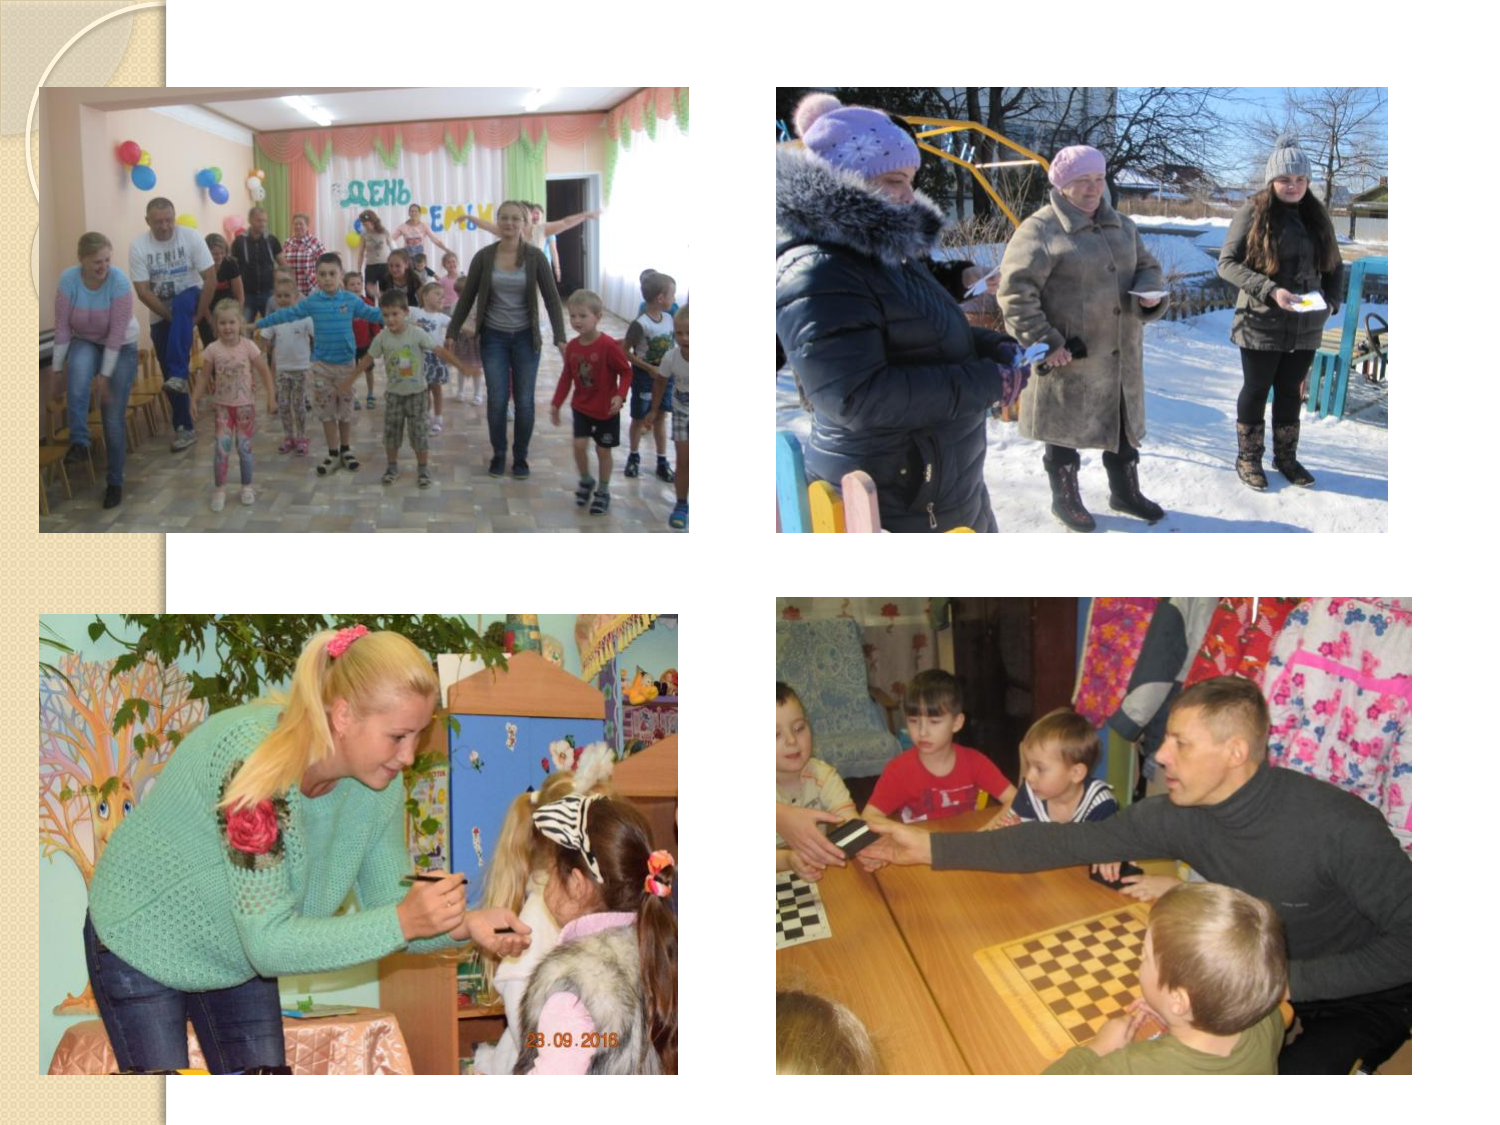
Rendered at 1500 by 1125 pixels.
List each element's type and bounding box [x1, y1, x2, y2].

picture [776, 597, 1412, 1075]
picture [38, 614, 678, 1075]
picture [38, 87, 689, 534]
picture [776, 87, 1389, 534]
